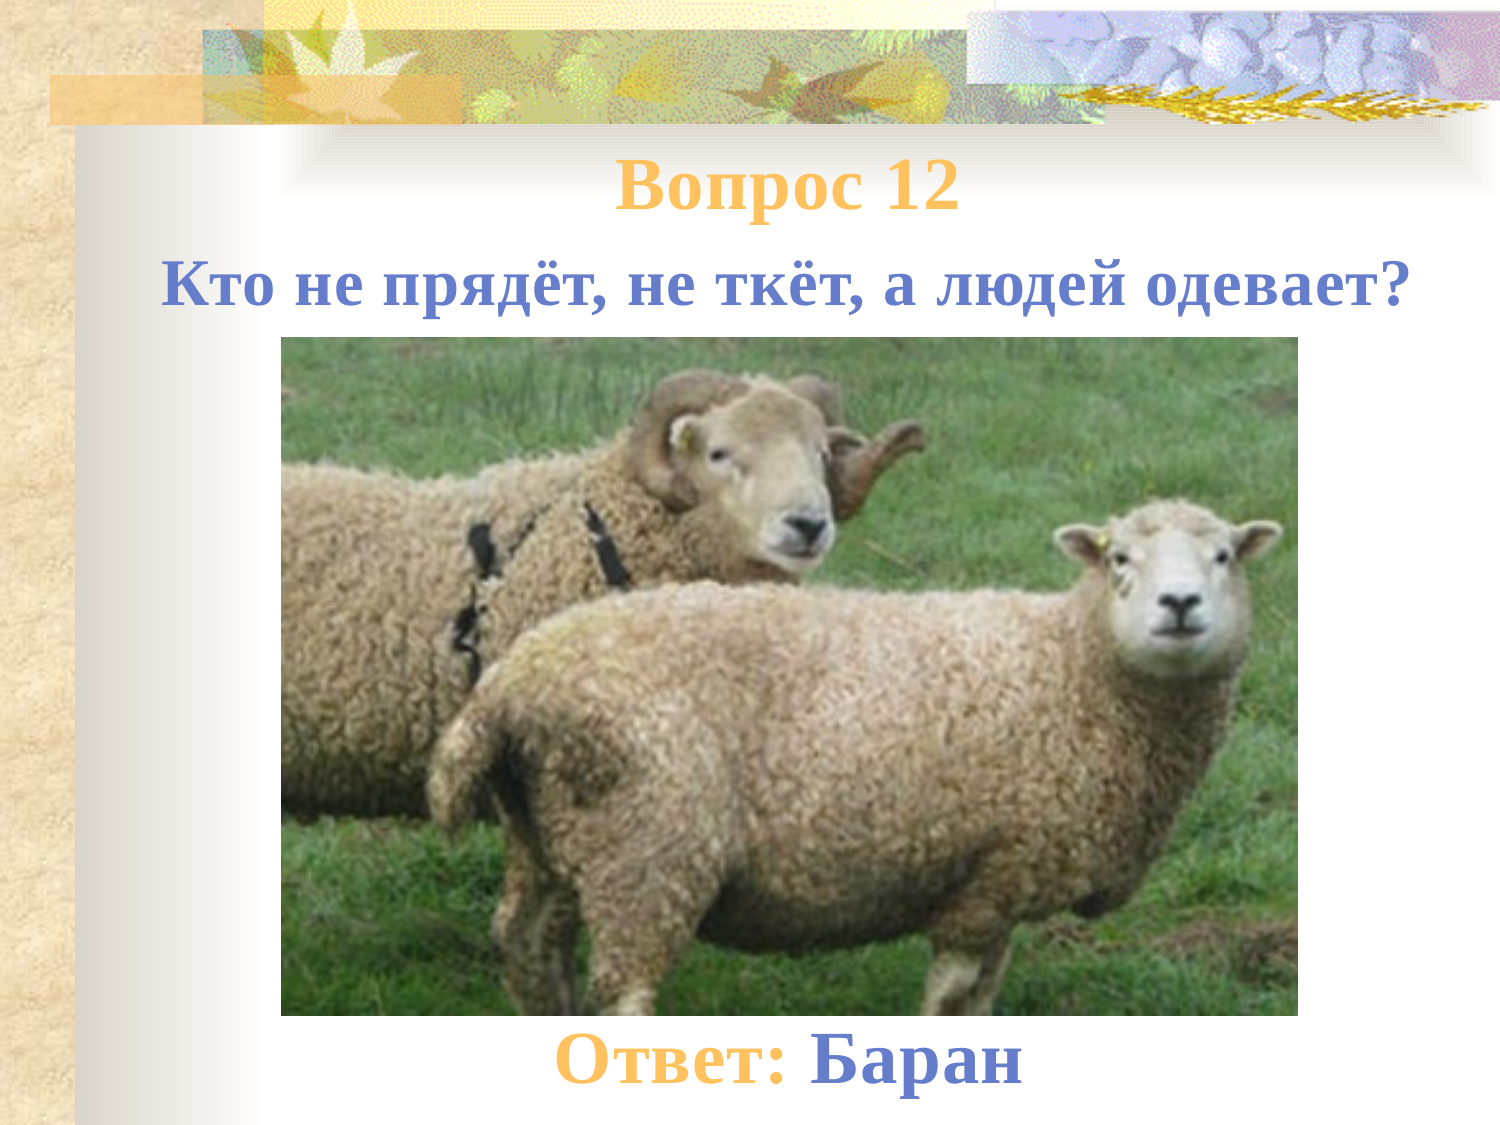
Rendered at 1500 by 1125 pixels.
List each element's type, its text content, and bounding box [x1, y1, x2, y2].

title Вопрос 12 [76, 125, 1500, 231]
text_box Ответ: Баран [77, 977, 1500, 1106]
list Кто не прядёт, не ткёт, а людей одевает? [76, 231, 1500, 421]
picture [281, 337, 1298, 1016]
picture [0, 0, 1500, 1125]
